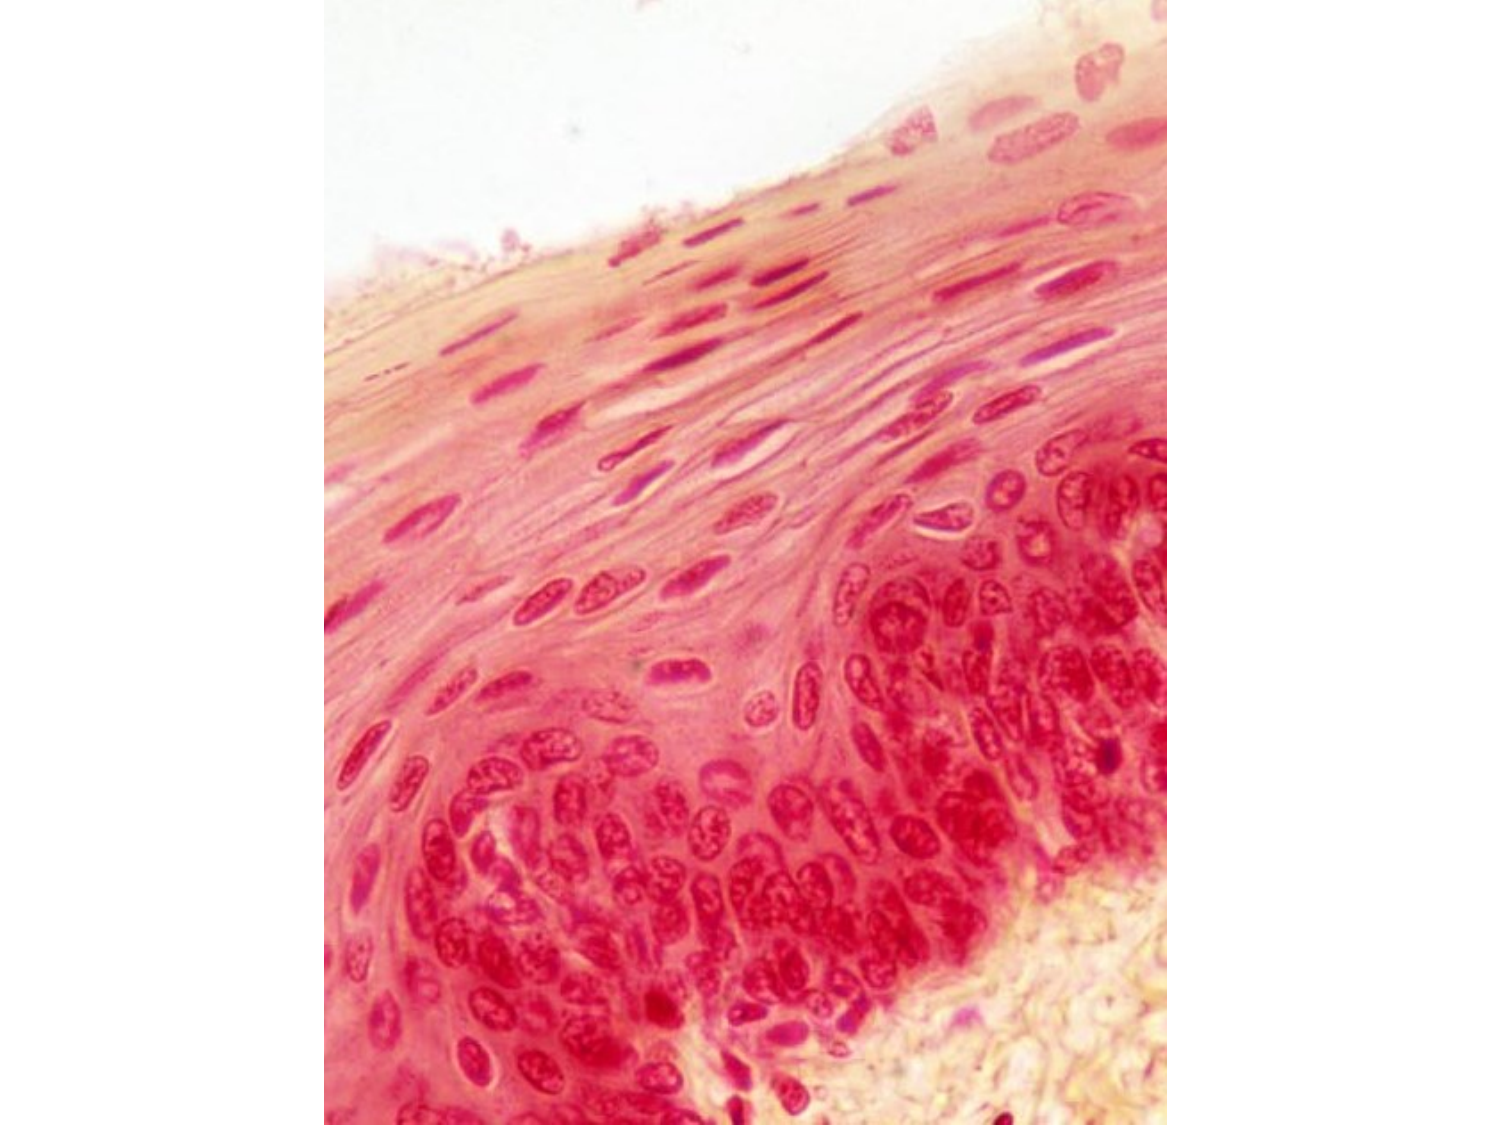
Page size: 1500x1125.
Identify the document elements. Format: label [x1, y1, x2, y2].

list [324, 0, 1167, 1125]
